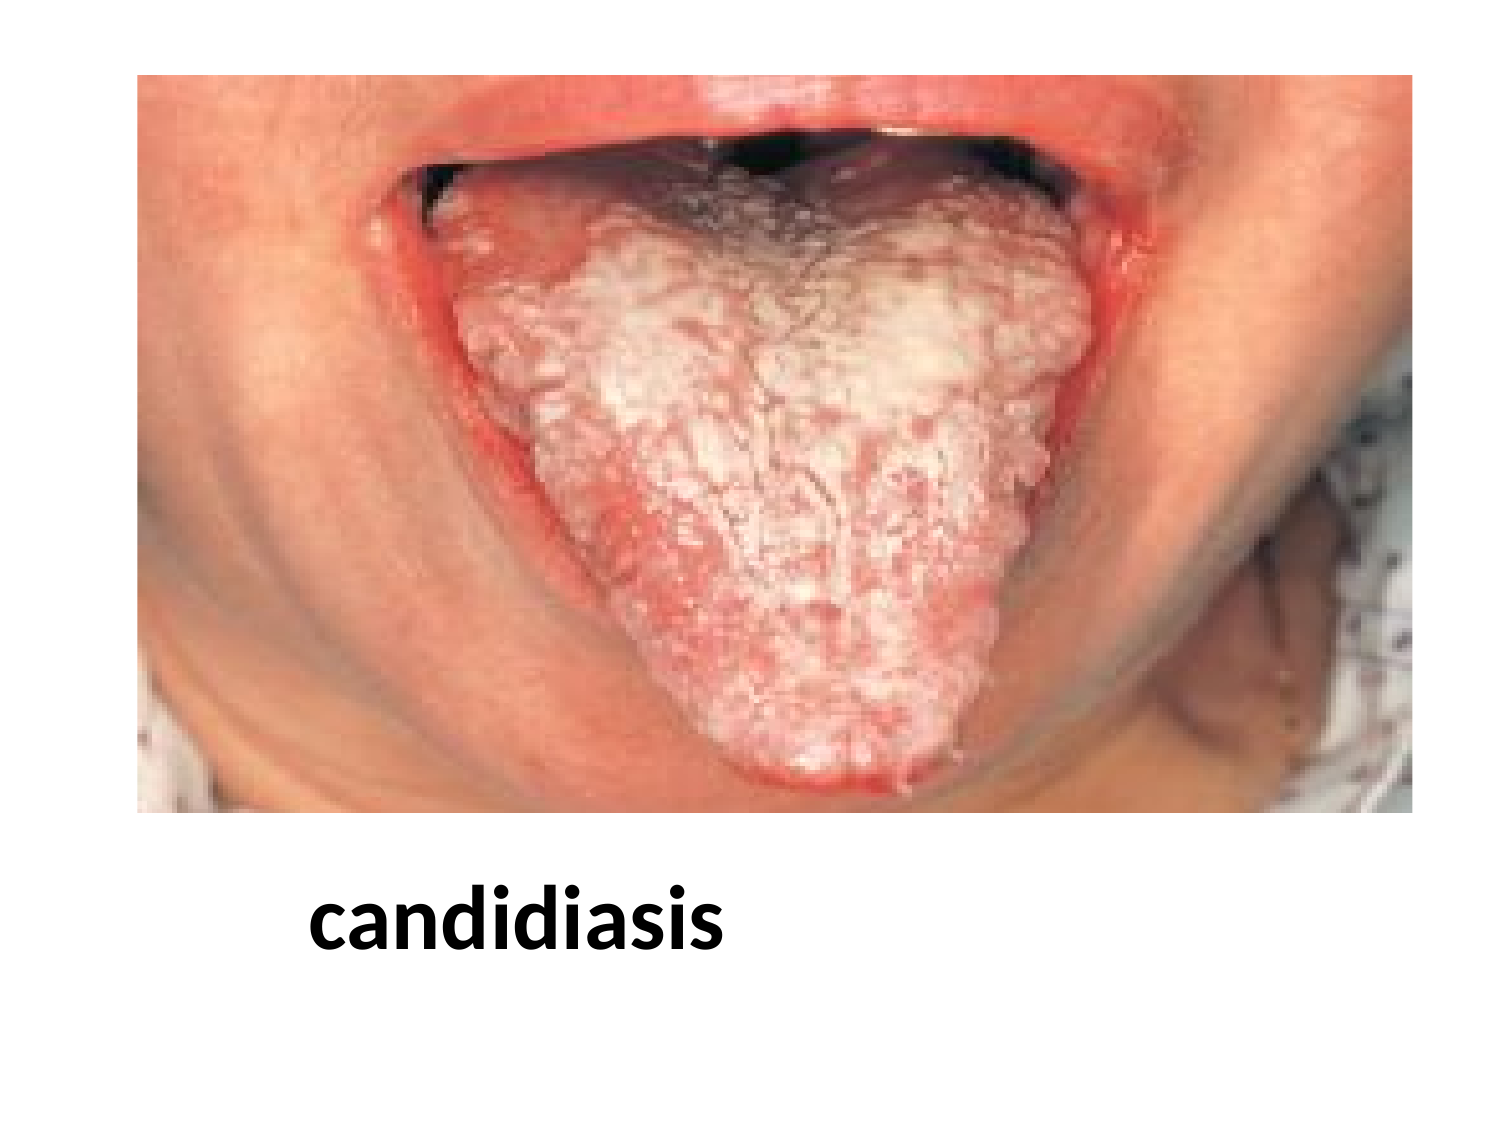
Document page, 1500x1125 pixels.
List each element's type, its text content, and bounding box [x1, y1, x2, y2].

picture [137, 74, 1413, 813]
title candidiasis [294, 837, 1194, 975]
